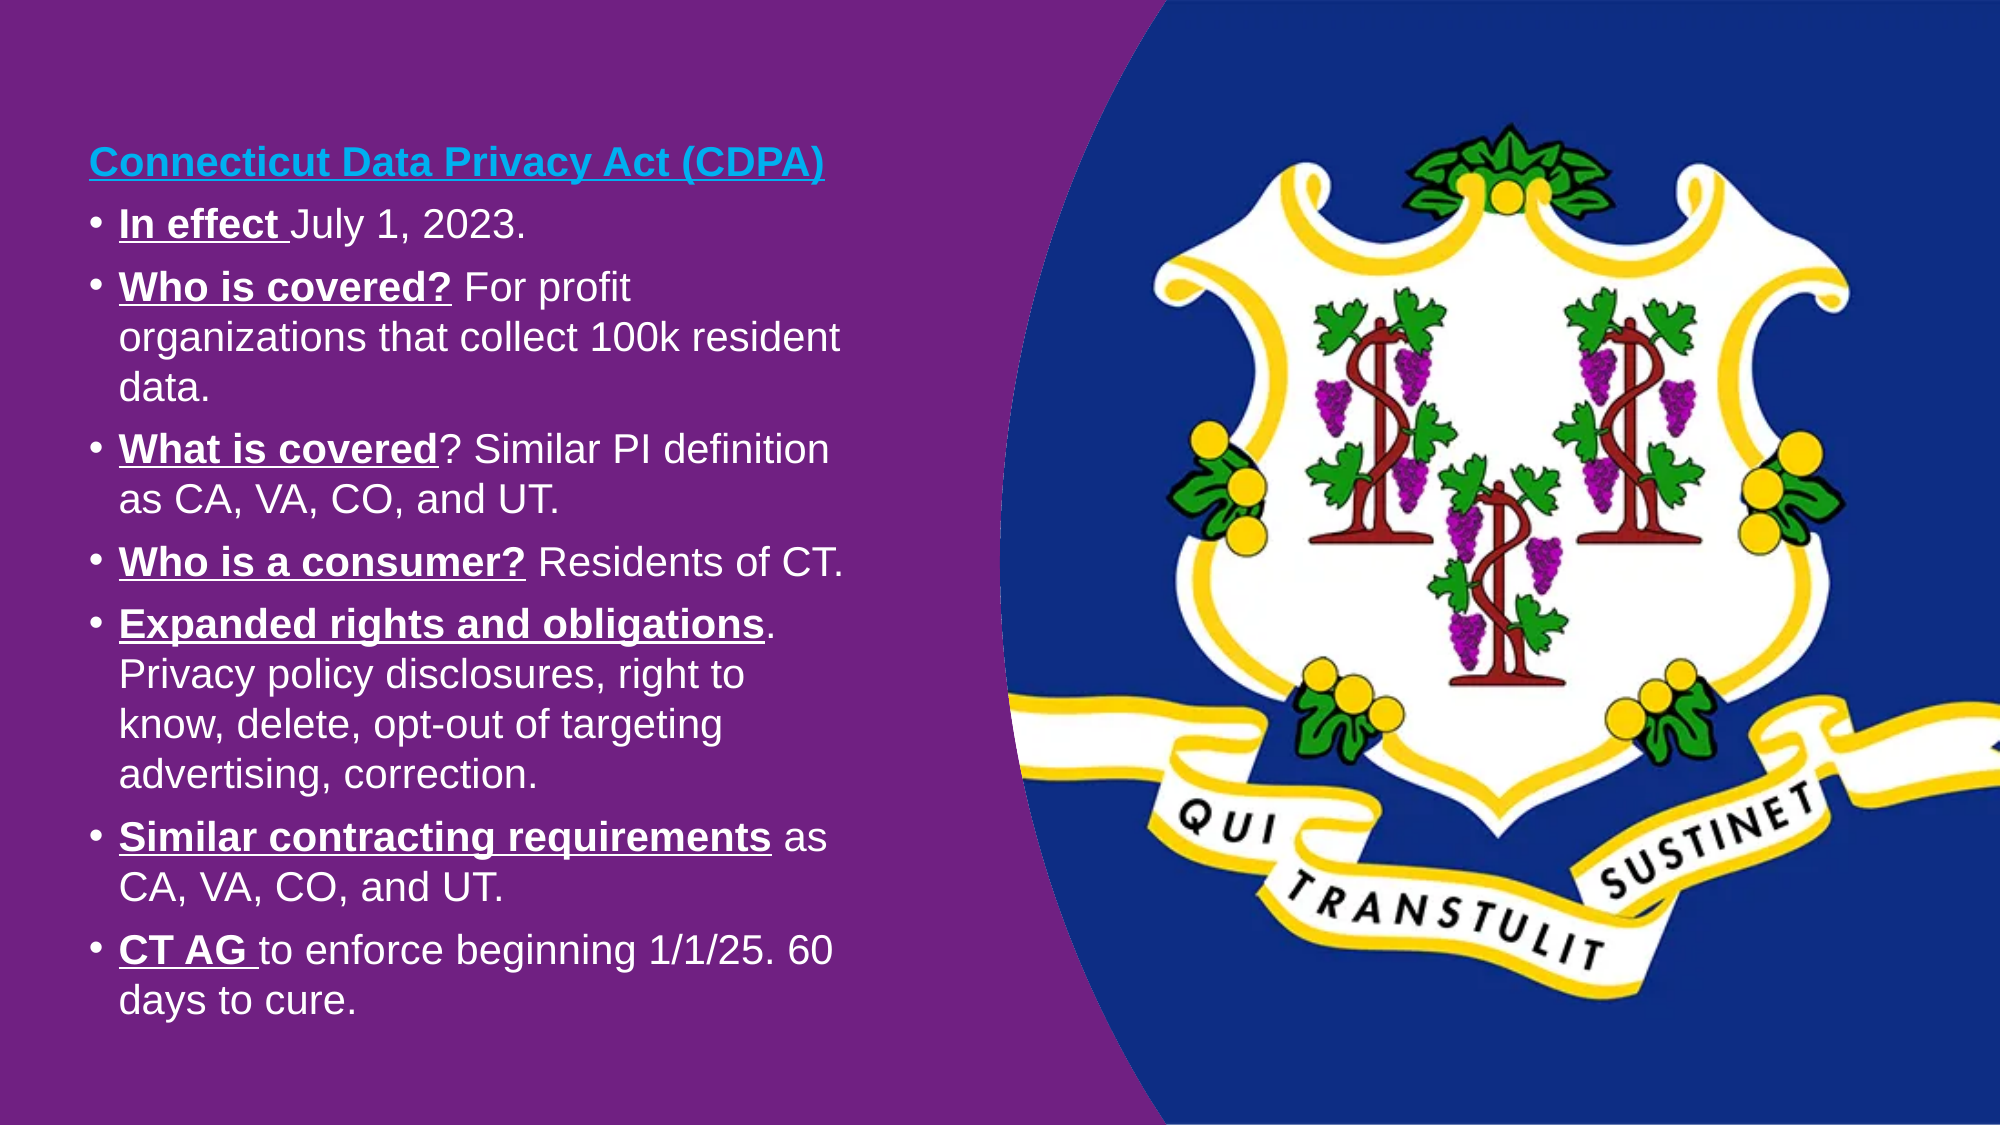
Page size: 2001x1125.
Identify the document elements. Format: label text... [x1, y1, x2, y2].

picture [999, 0, 2000, 1125]
list Connecticut Data Privacy Act (CDPA) In effect July 1, 2023. Who is covered? For profit organizations that collect 100k resident data. What is covered? Similar PI definition as CA, VA, CO, and UT. Who is a consumer? Residents of CT. Expanded rights and obligations. Privacy policy disclosures, right to know, delete, opt-out of targeting advertising, correction. Similar contracting requirements as CA, VA, CO, and UT. CT AG to enforce beginning 1/1/25. 60 days to cure. [88, 134, 864, 1125]
